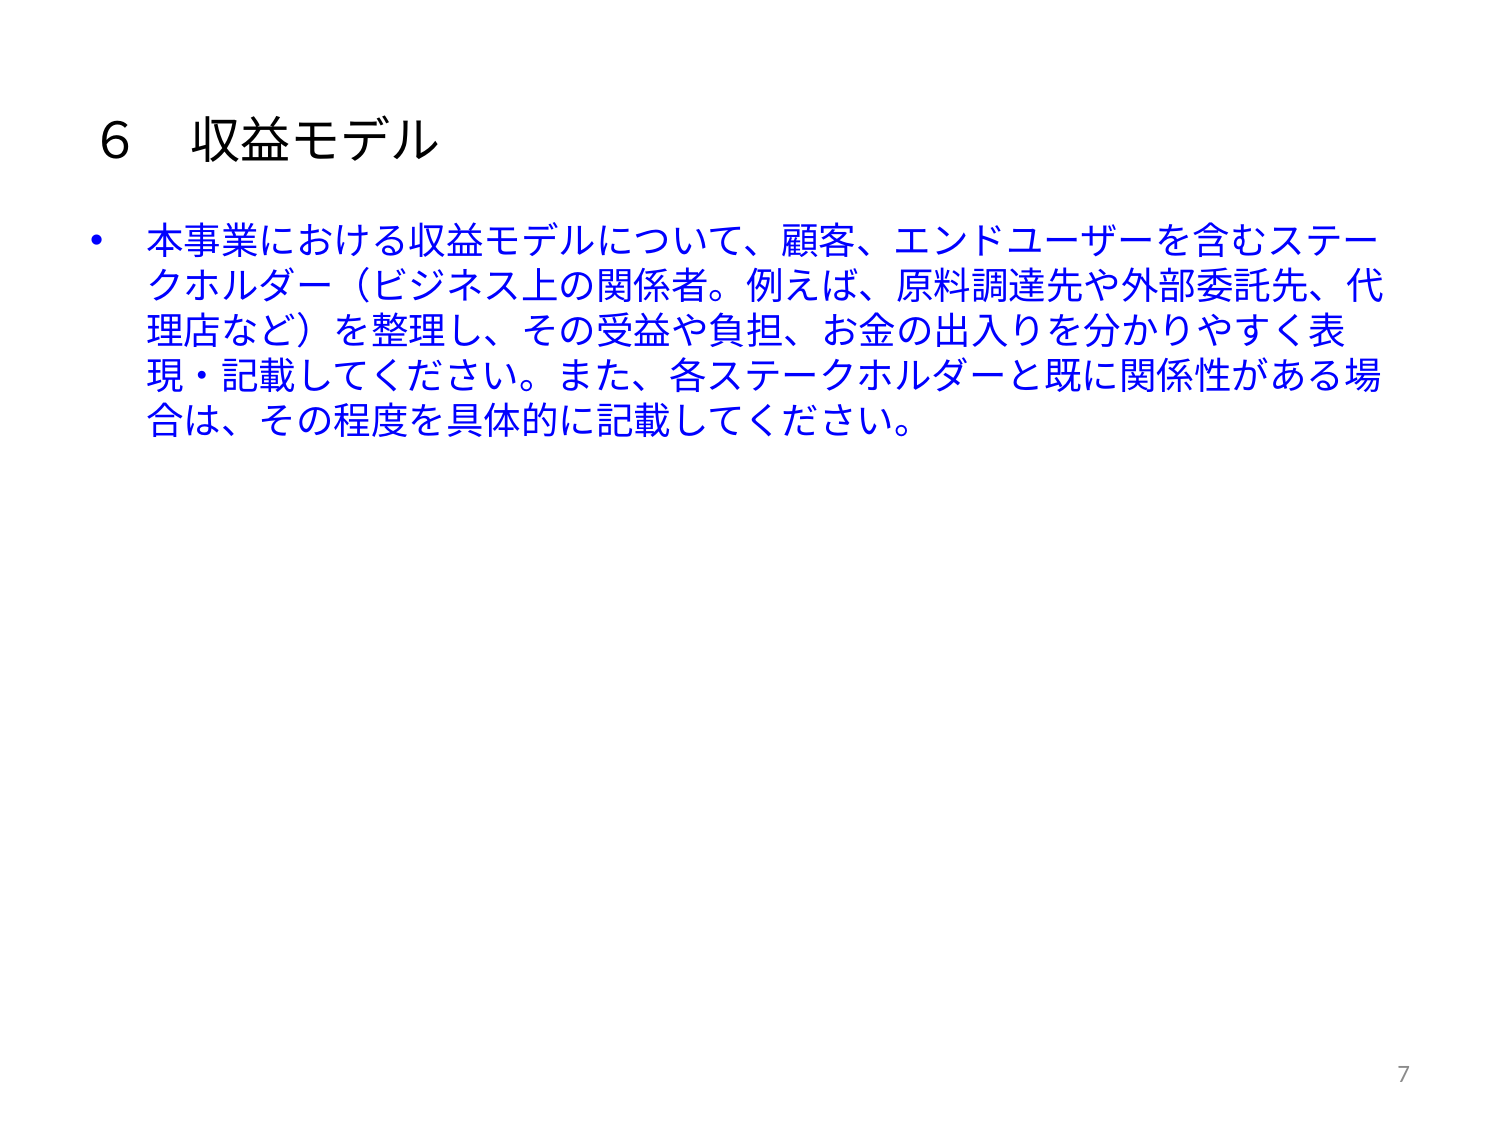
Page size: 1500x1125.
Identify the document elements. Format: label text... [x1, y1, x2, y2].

slide_number 7 [1074, 1042, 1425, 1103]
list 本事業における収益モデルについて、顧客、エンドユーザーを含むステークホルダー（ビジネス上の関係者。例えば、原料調達先や外部委託先、代理店など）を整理し、その受益や負担、お金の出入りを分かりやすく表現・記載してください。また、各ステークホルダーと既に関係性がある場合は、その程度を具体的に記載してください。 [75, 209, 1425, 953]
title ６ 収益モデル [75, 45, 1425, 209]
